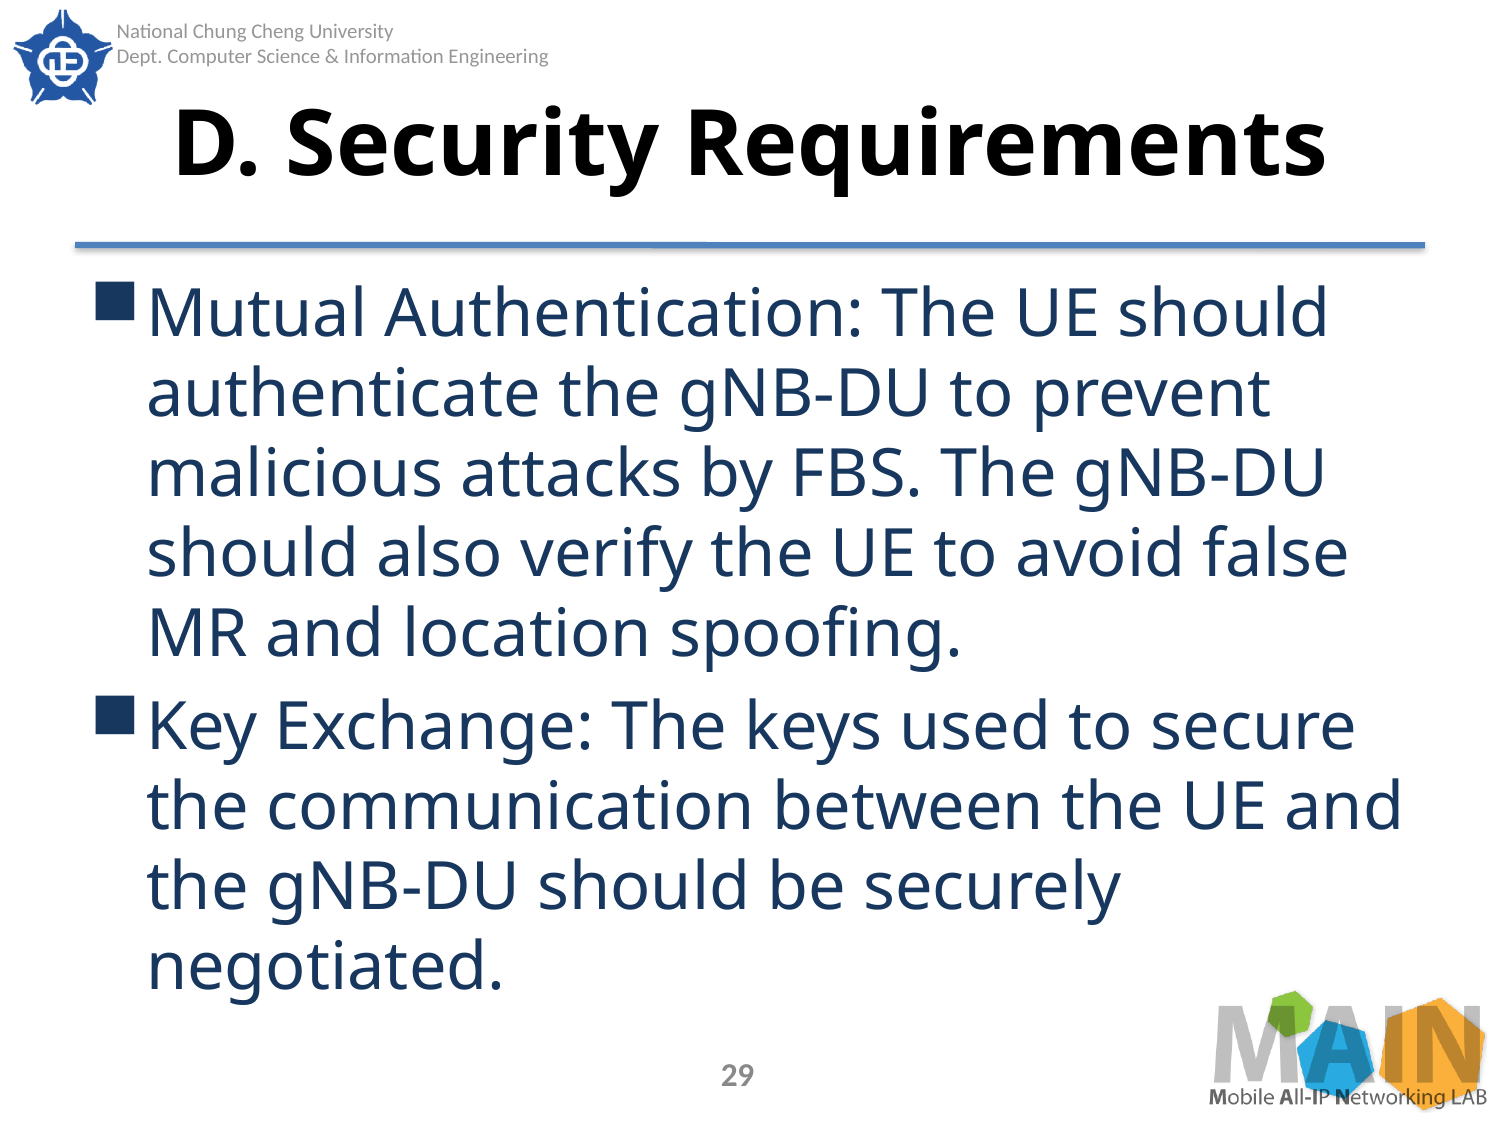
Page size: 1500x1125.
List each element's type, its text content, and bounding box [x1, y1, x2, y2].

picture [0, 0, 126, 113]
slide_number 29 [562, 1042, 913, 1103]
title D. Security Requirements [75, 45, 1425, 233]
list Mutual Authentication: The UE should authenticate the gNB-DU to prevent malicious attacks by FBS. The gNB-DU should also verify the UE to avoid false MR and location spoofing. Key Exchange: The keys used to secure the communication between the UE and the gNB-DU should be securely negotiated. [75, 262, 1425, 1005]
picture [1050, 987, 1488, 1113]
